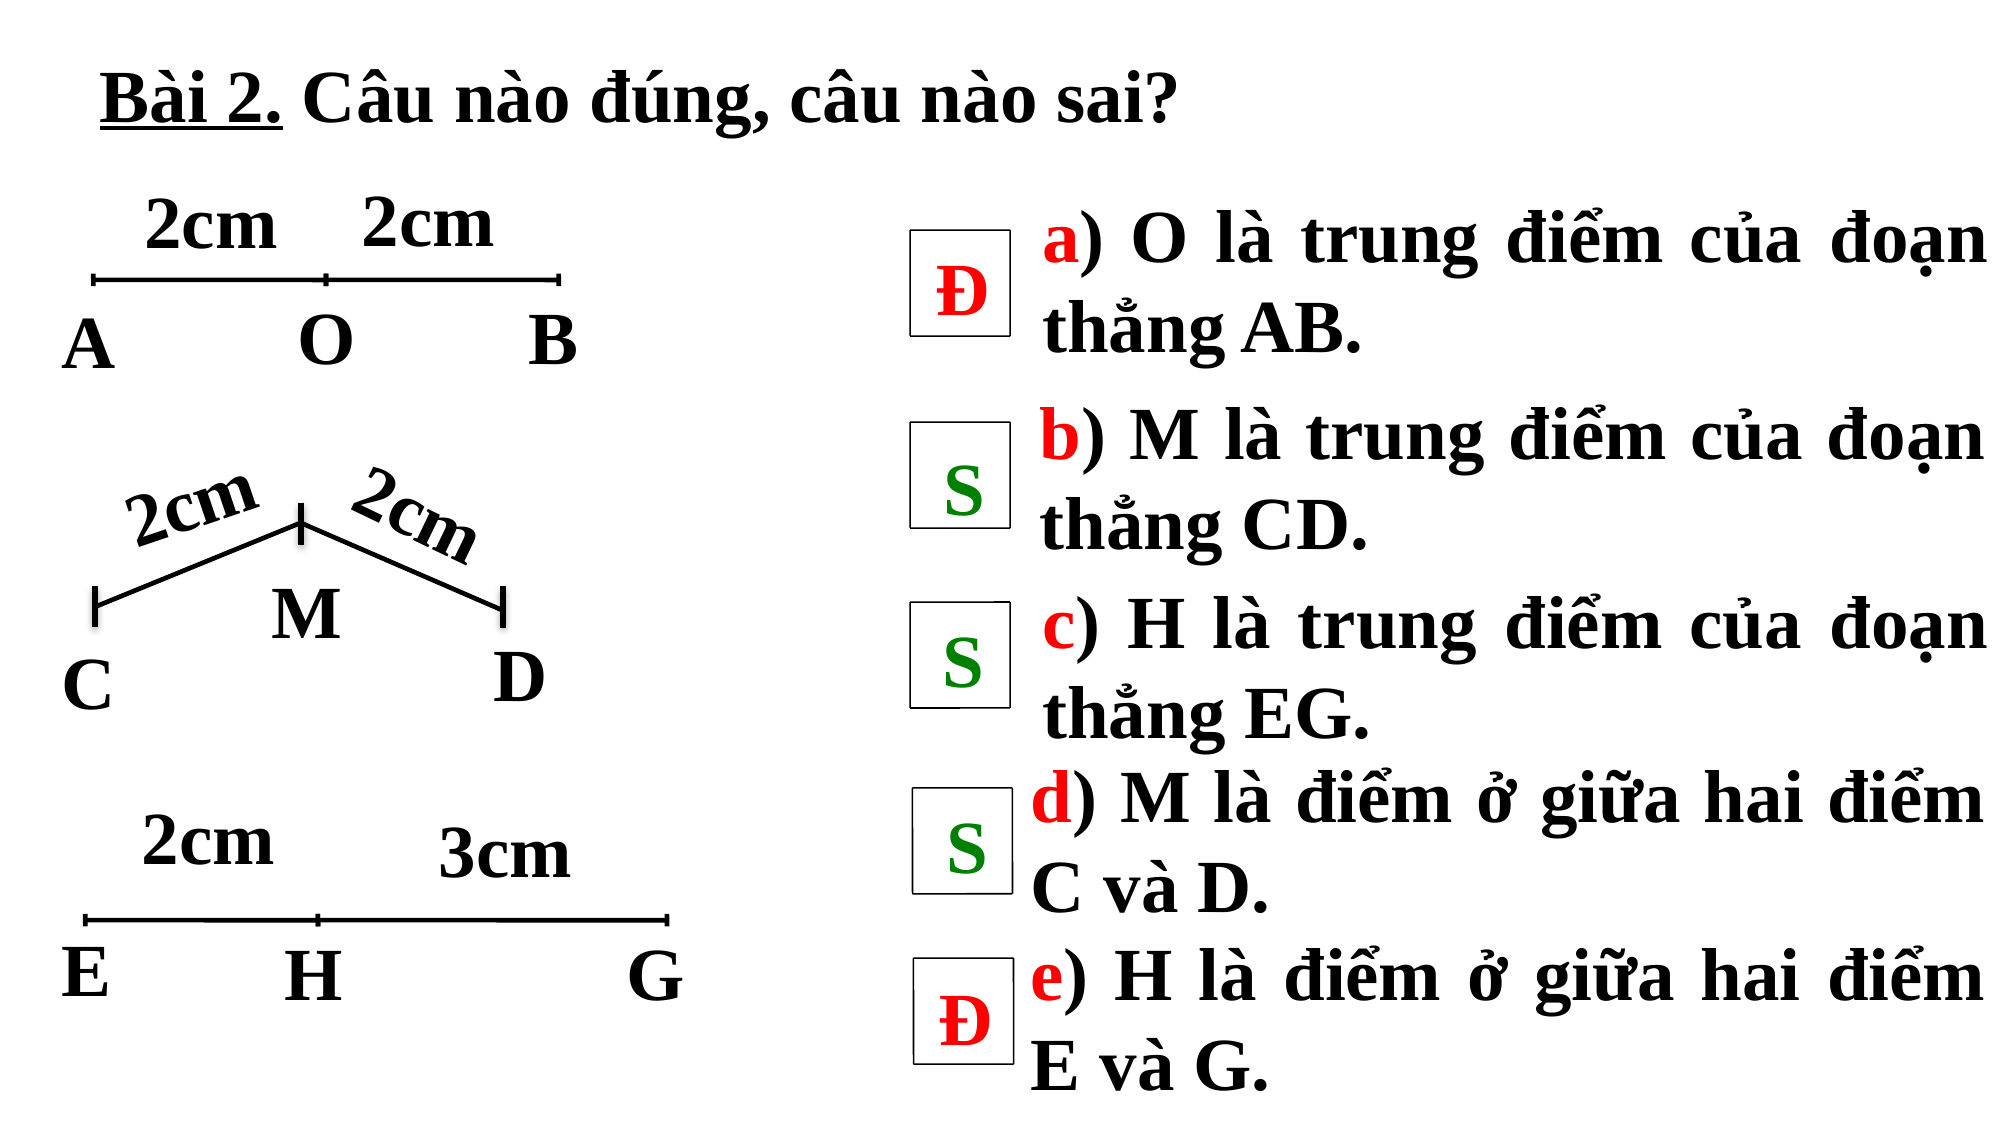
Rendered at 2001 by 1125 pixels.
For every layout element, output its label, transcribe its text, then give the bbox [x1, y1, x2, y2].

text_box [46, 163, 710, 1025]
text_box Bài 2. Câu nào đúng, câu nào sai? [85, 39, 1211, 145]
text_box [909, 179, 2000, 1116]
